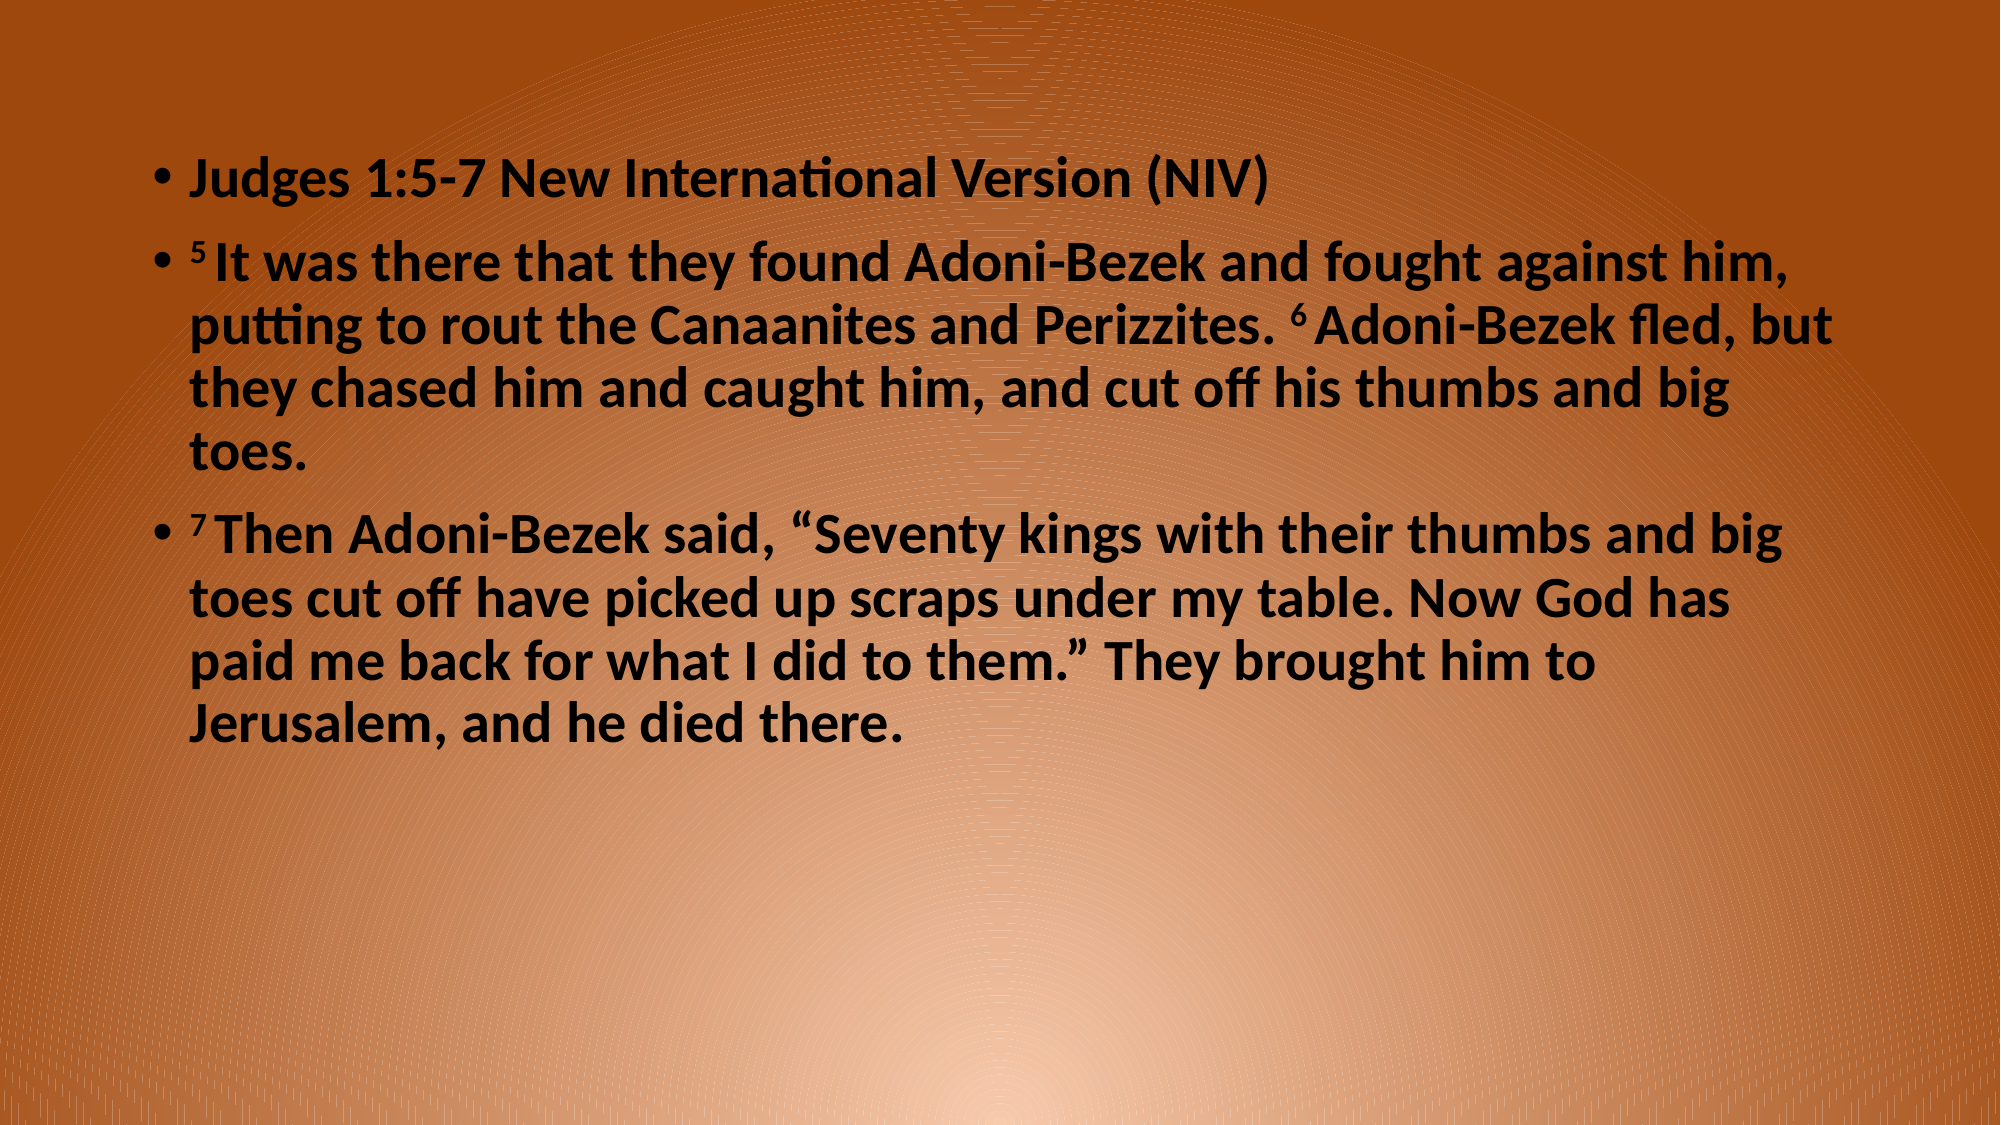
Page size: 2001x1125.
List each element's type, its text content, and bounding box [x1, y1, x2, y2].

list Judges 1:5-7 New International Version (NIV) 5 It was there that they found Adoni-Bezek and fought against him, putting to rout the Canaanites and Perizzites. 6 Adoni-Bezek fled, but they chased him and caught him, and cut off his thumbs and big toes. 7 Then Adoni-Bezek said, “Seventy kings with their thumbs and big toes cut off have picked up scraps under my table. Now God has paid me back for what I did to them.” They brought him to Jerusalem, and he died there. [137, 139, 1863, 1014]
